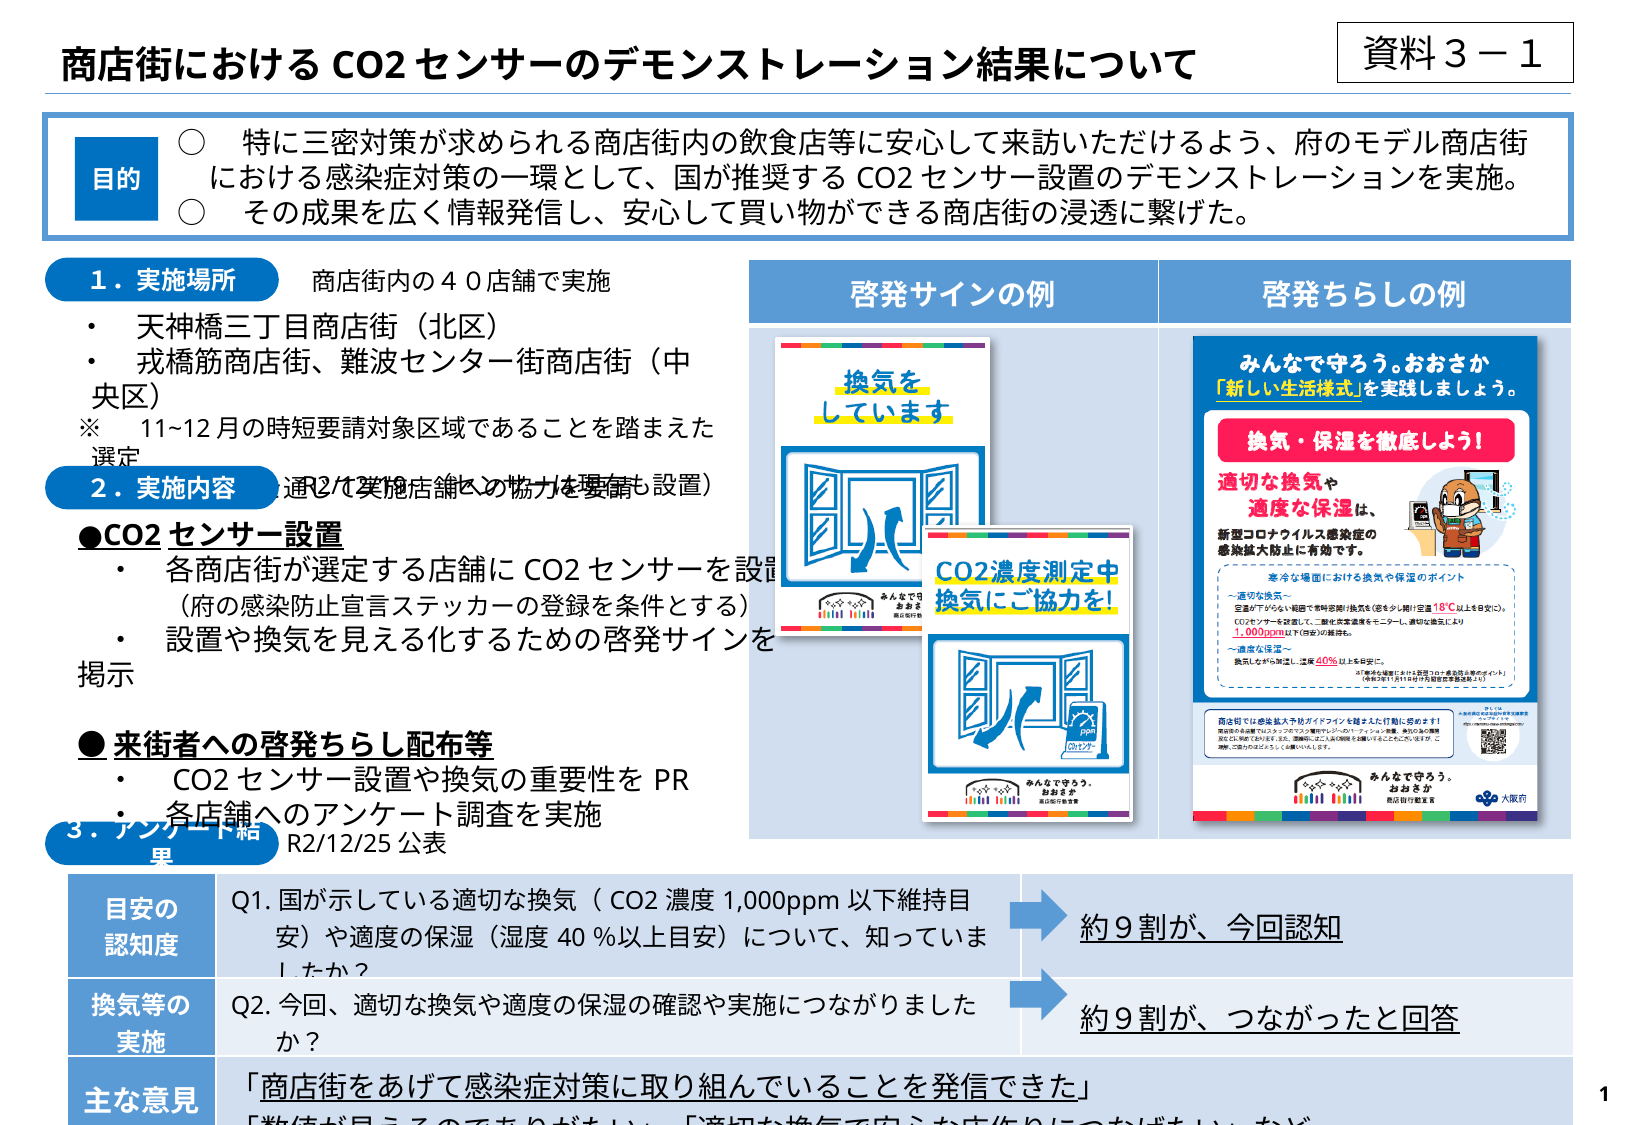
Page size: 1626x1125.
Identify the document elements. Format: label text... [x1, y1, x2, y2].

table_cell 「商店街をあげて感染症対策に取り組んでいることを発信できた」 「数値が見えるのでありがたい」「適切な換気で安心な店作りにつなげたい」など [217, 1057, 1573, 1125]
text_box ２．実施内容 [45, 465, 279, 509]
text_box R2/12/25公表 [271, 820, 494, 866]
table_cell [749, 328, 1158, 839]
text_box [1008, 965, 1070, 1024]
table_header 目安の 認知度 [68, 874, 215, 977]
table_cell 主な意見 [68, 1057, 215, 1125]
picture [934, 641, 1123, 767]
text_box ３．アンケート結果 [45, 822, 271, 866]
text_box 商店街内の４０店舗で実施 [296, 258, 780, 303]
table_header Q1.国が示している適切な換気（CO2濃度1,000ppm以下維持目安）や適度の保湿（湿度40％以上目安）について、知っていましたか？ [217, 874, 1020, 977]
slide_number 1 [1575, 1065, 1625, 1125]
text_box 資料３－１ [1337, 22, 1574, 83]
text_box R2/12/19~（センサーは現在も設置） [286, 462, 770, 508]
text_box １．実施場所 [45, 257, 279, 301]
text_box [1008, 886, 1070, 945]
picture [1192, 335, 1538, 821]
table_cell [1159, 328, 1571, 839]
table_cell 換気等の 実施 [68, 979, 215, 1055]
table_header 約９割が、今回認知 [1022, 874, 1573, 977]
picture [777, 339, 1130, 819]
text_box ○ 特に三密対策が求められる商店街内の飲食店等に安心して来訪いただけるよう、府のモデル商店街における感染症対策の一環として、国が推奨するCO2センサー設置のデモンストレーションを実施。 ○ その成果を広く情報発信し、安心して買い物ができる商店街の浸透に繋げた。 [44, 114, 1572, 239]
table_cell 約９割が、つながったと回答 [1022, 979, 1573, 1055]
text_box ・ 天神橋三丁目商店街（北区） ・ 戎橋筋商店街、難波センター街商店街（中央区） ※ 11~12月の時短要請対象区域であることを踏まえた選定 ※ 商店街組合を通じて実施店舗への協力を要請 [62, 300, 732, 509]
table_header 啓発ちらしの例 [1159, 260, 1571, 323]
table_header 啓発サインの例 [749, 260, 1158, 323]
text_box 商店街におけるCO2センサーのデモンストレーション結果について [45, 33, 1264, 93]
table_cell Q2.今回、適切な換気や適度の保湿の確認や実施につながりましたか？ [217, 979, 1020, 1055]
text_box 目的 [74, 137, 159, 221]
text_box ●CO2センサー設置 ・ 各商店街が選定する店舗にCO2センサーを設置 （府の感染防止宣言ステッカーの登録を条件とする） ・ 設置や換気を見える化するための啓発サインを掲示 ●来街者への啓発ちらし配布等 ・ CO2センサー設置や換気の重要性をPR ・ 各店舗へのアンケート調査を実施 [62, 509, 821, 839]
